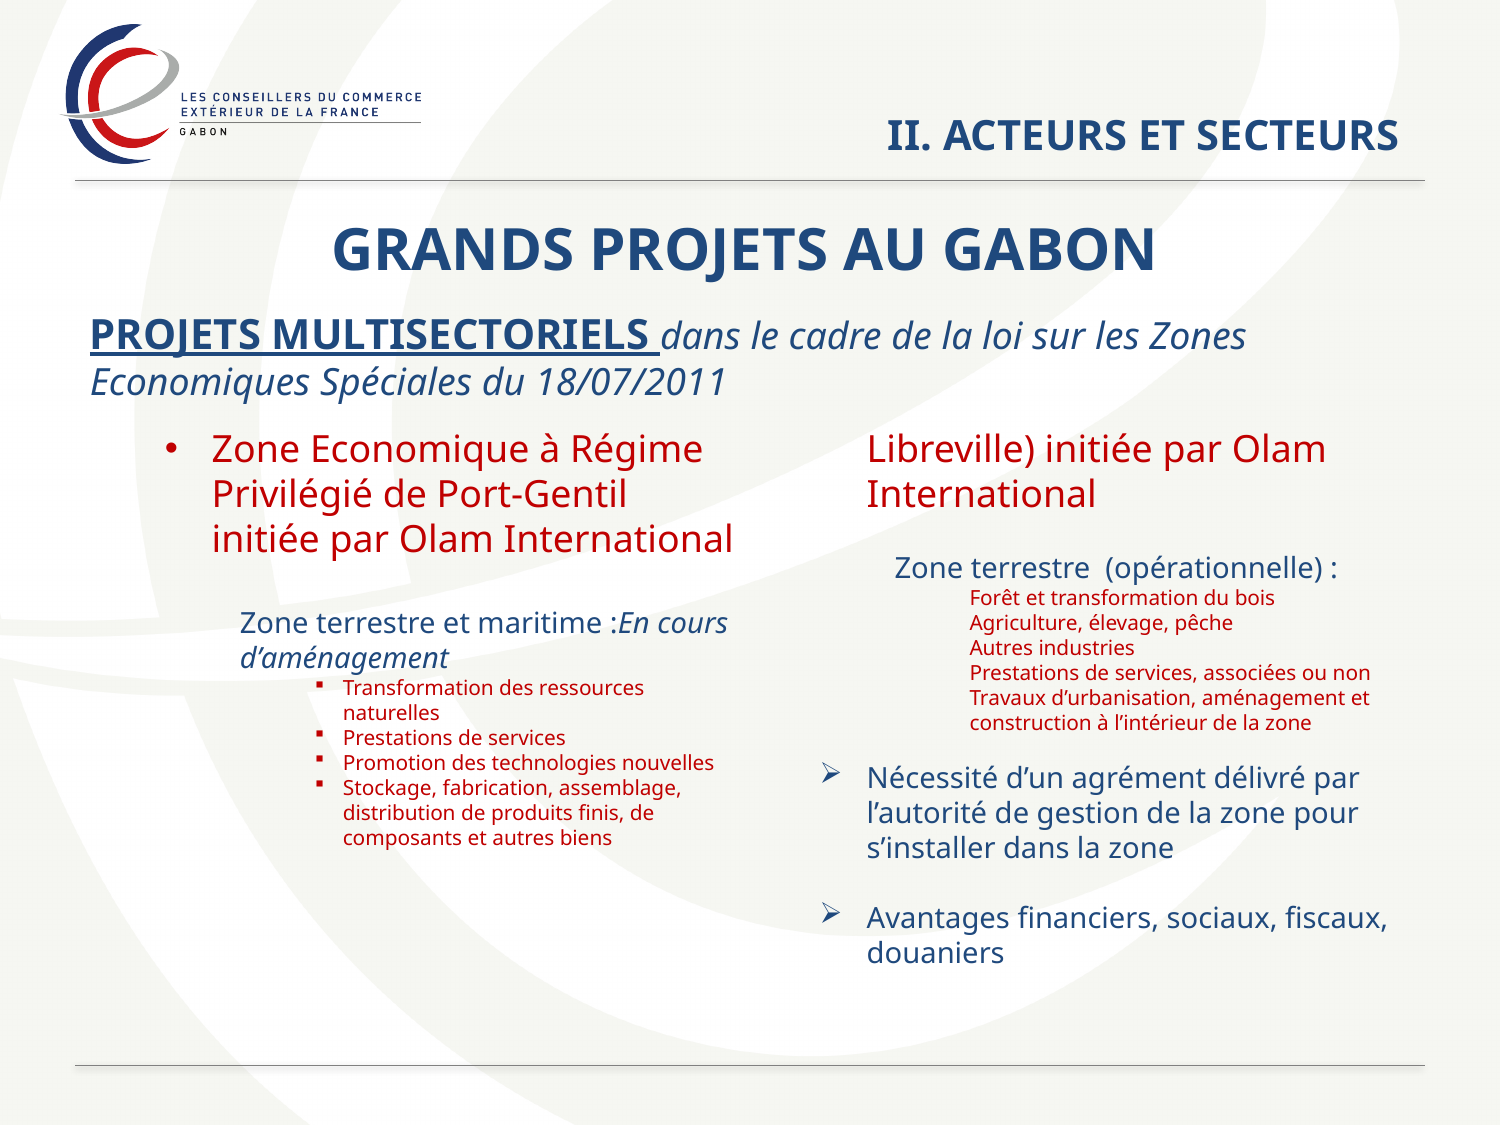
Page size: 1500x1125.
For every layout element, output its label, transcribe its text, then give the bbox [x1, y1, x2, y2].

text_box Zone Economique à Régime Privilégié de Port-Gentil initiée par Olam International Zone terrestre et maritime :En cours d’aménagement Transformation des ressources naturelles Prestations de services Promotion des technologies nouvelles Stockage, fabrication, assemblage, distribution de produits finis, de composants et autres biens ZERP Nkok (30 km de Libreville) initiée par Olam International Zone terrestre (opérationnelle) : Forêt et transformation du bois Agriculture, élevage, pêche Autres industries Prestations de services, associées ou non Travaux d’urbanisation, aménagement et construction à l’intérieur de la zone Nécessité d’un agrément délivré par l’autorité de gestion de la zone pour s’installer dans la zone Avantages financiers, sociaux, fiscaux, douaniers [75, 417, 1415, 1125]
list GRANDS PROJETS AU GABON PROJETS MULTISECTORIELS dans le cadre de la loi sur les Zones Economiques Spéciales du 18/07/2011 [75, 204, 1415, 394]
picture [0, 0, 1500, 1125]
title II. ACTEURS ET SECTEURS [747, 101, 1425, 181]
